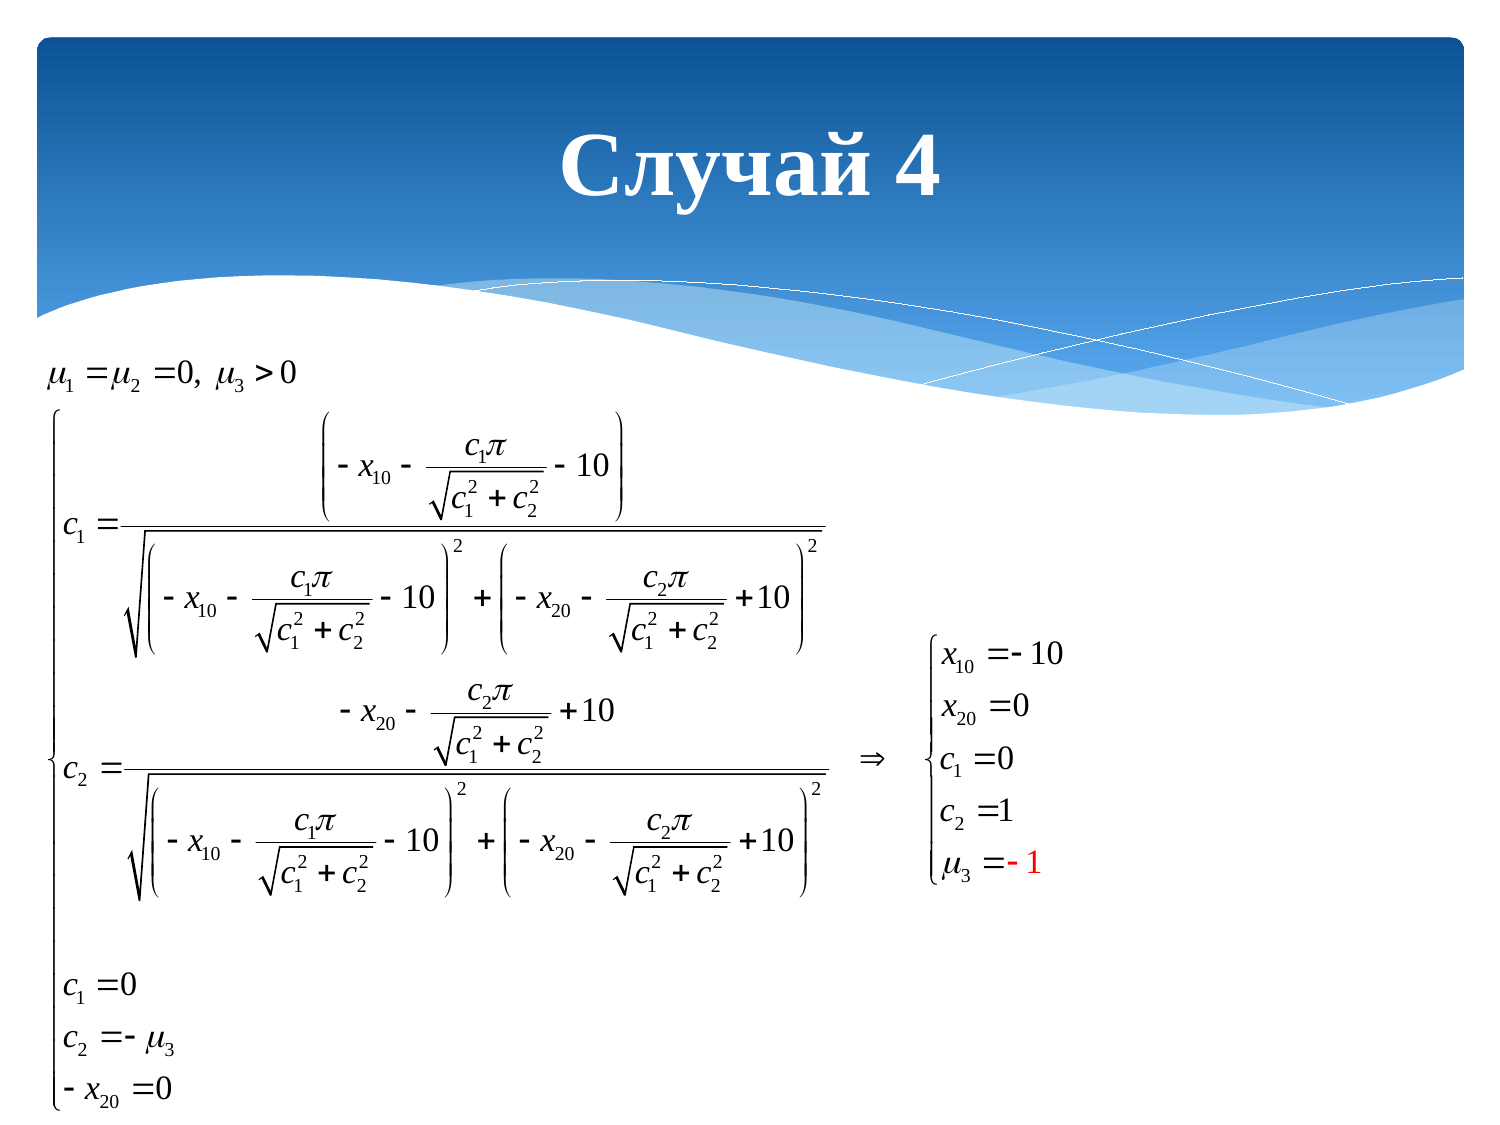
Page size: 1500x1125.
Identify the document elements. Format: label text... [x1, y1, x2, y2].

title Случай 4 [75, 55, 1425, 261]
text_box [40, 349, 1070, 1119]
